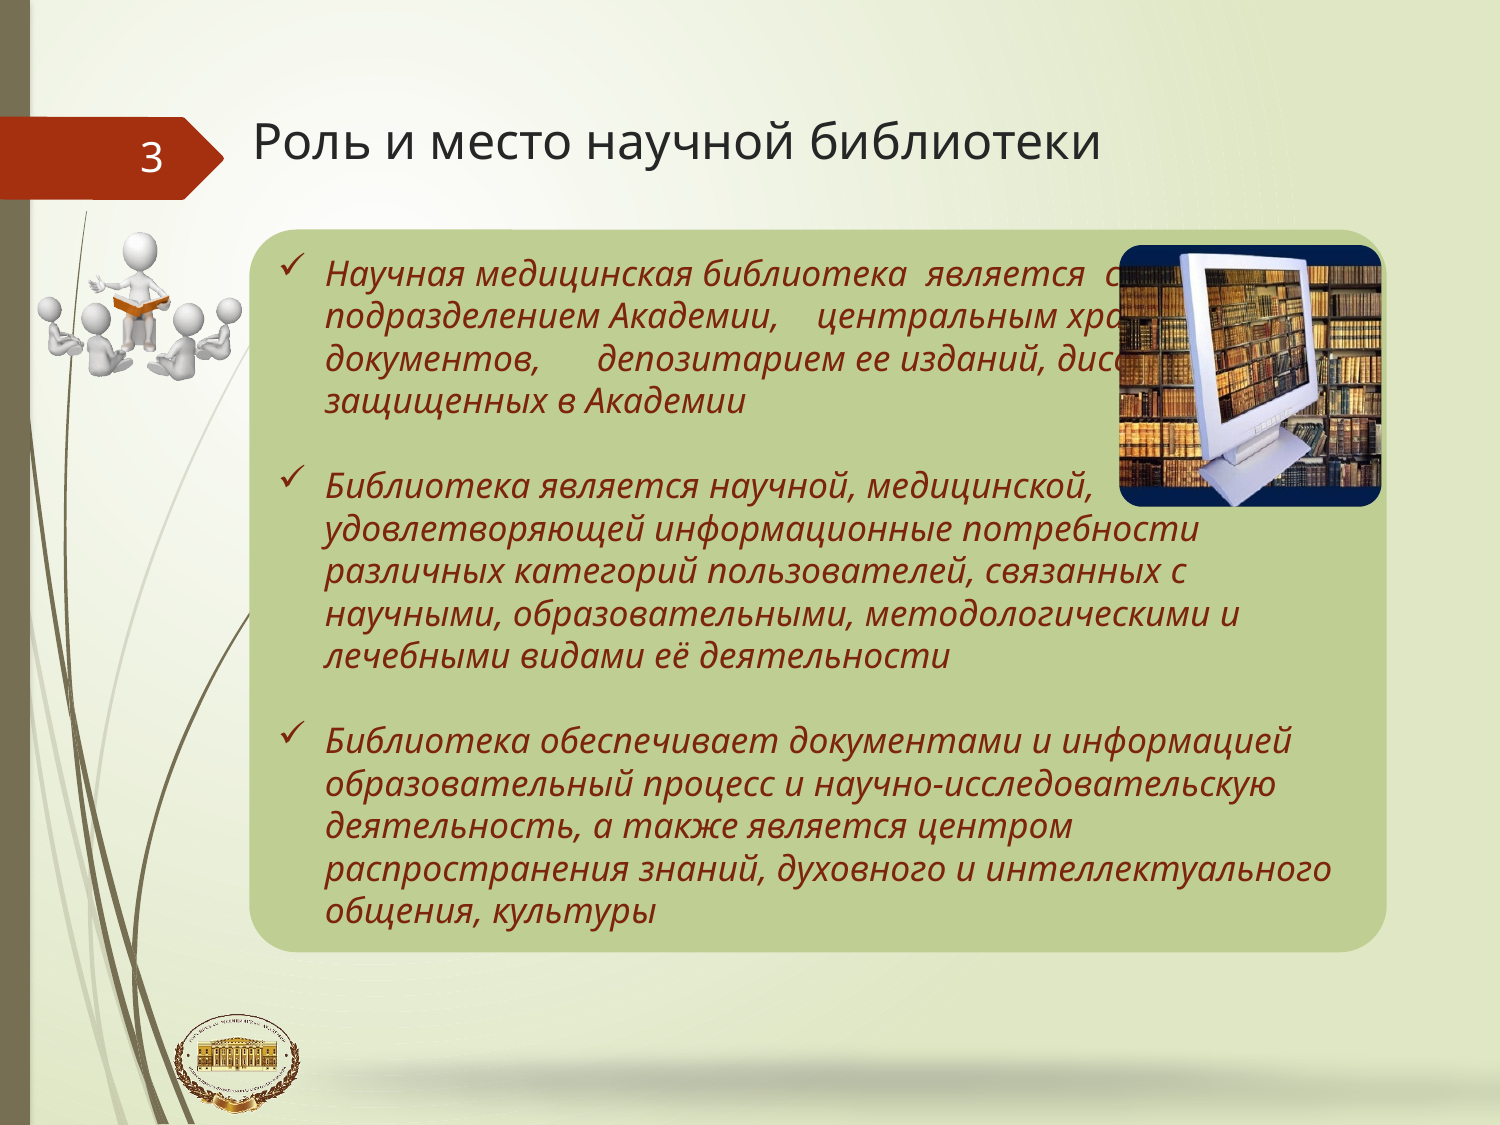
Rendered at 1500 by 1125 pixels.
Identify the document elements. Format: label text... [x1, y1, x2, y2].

picture [27, 227, 245, 406]
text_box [249, 229, 1387, 1004]
slide_number 3 [83, 129, 180, 190]
title Роль и место научной библиотеки [237, 102, 1400, 190]
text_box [126, 1011, 1458, 1116]
